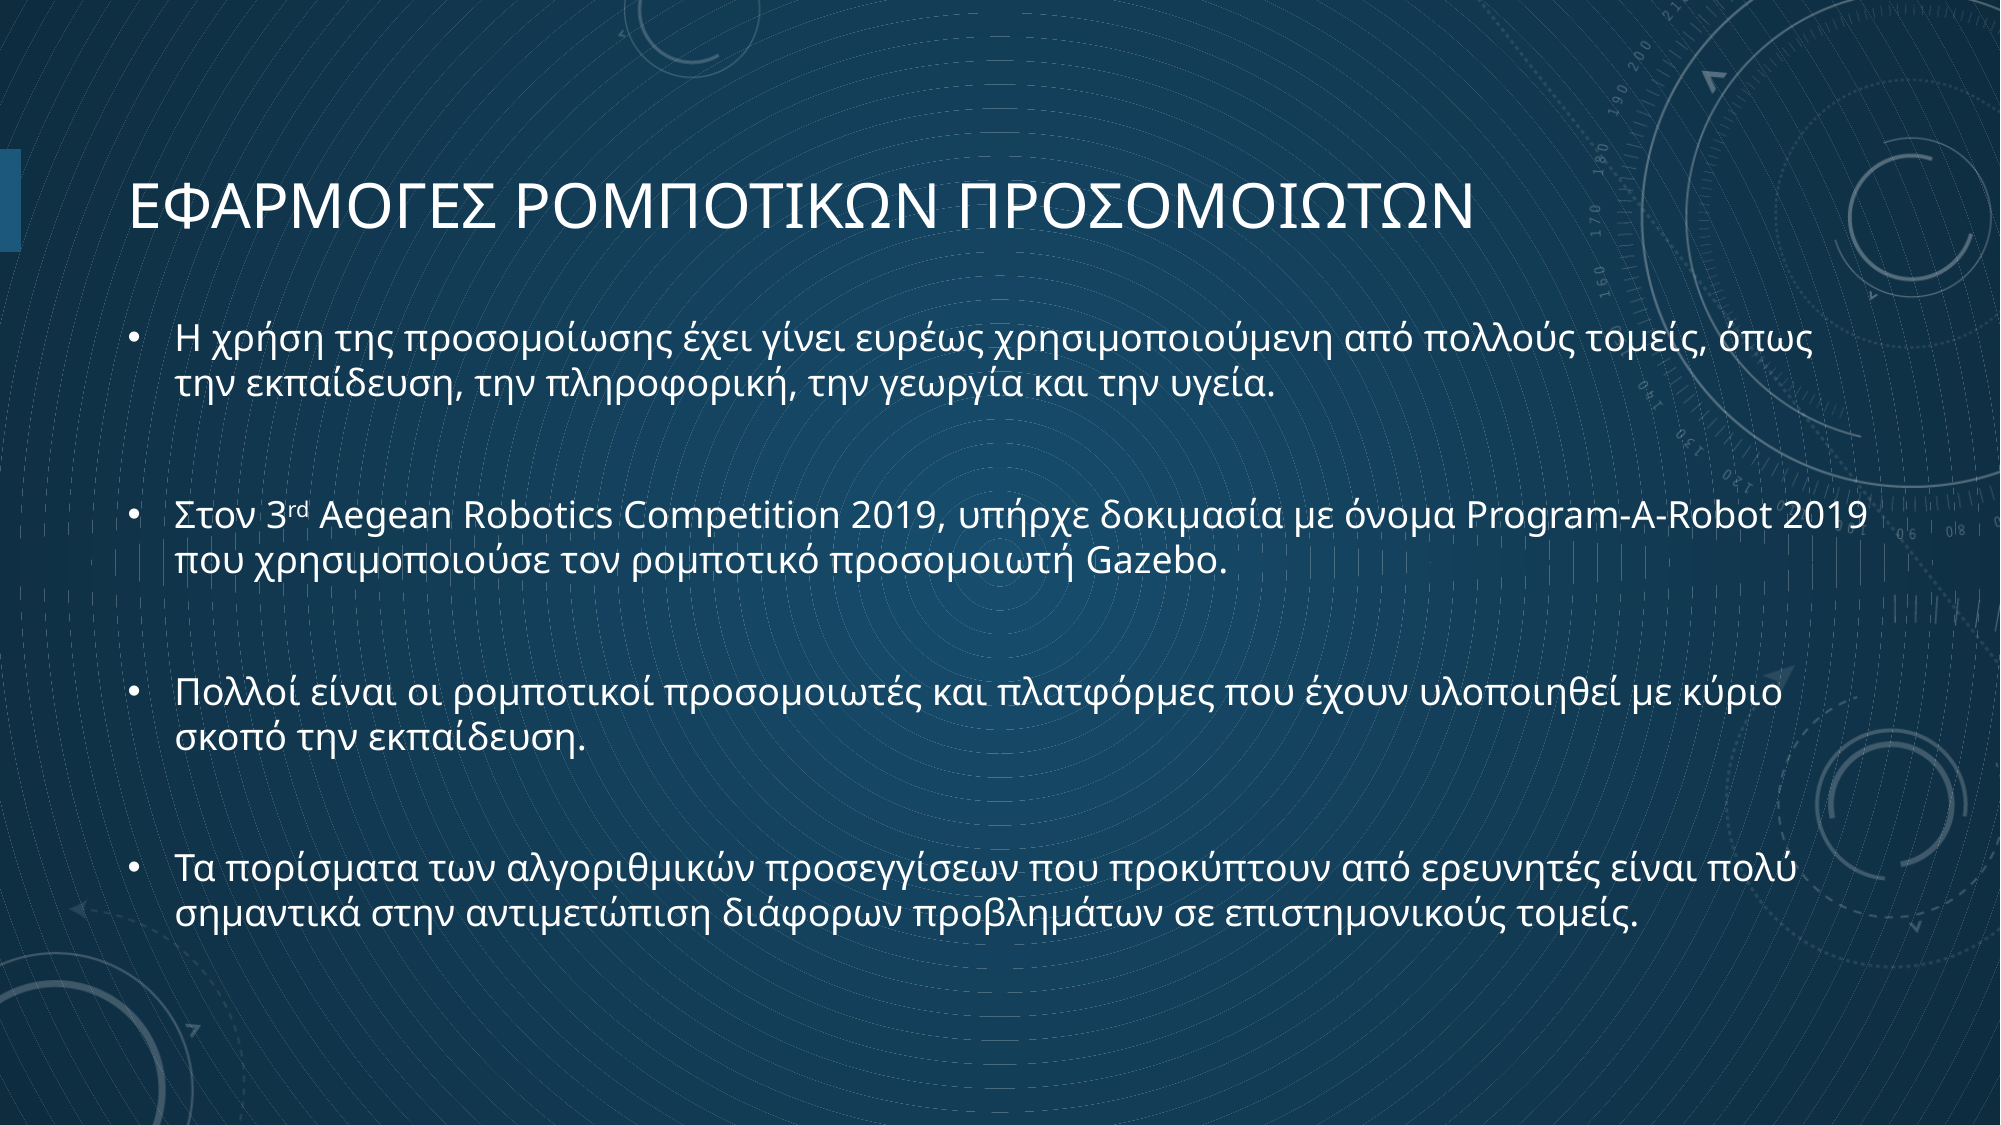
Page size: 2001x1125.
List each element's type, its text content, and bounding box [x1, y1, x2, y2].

list Η χρήση της προσομοίωσης έχει γίνει ευρέως χρησιμοποιούμενη από πολλούς τομείς, όπως την εκπαίδευση, την πληροφορική, την γεωργία και την υγεία. Στον 3rd Aegean Robotics Competition 2019, υπήρχε δοκιμασία με όνομα Program-A-Robot 2019 που χρησιμοποιούσε τον ρομποτικό προσομοιωτή Gazebo. Πολλοί είναι οι ρομποτικοί προσομοιωτές και πλατφόρμες που έχουν υλοποιηθεί με κύριο σκοπό την εκπαίδευση. Τα πορίσματα των αλγοριθμικών προσεγγίσεων που προκύπτουν από ερευνητές είναι πολύ σημαντικά στην αντιμετώπιση διάφορων προβλημάτων σε επιστημονικούς τομείς. [112, 306, 1891, 990]
picture [0, 0, 2000, 1125]
title Εφαρμογες Ρομποτικων ΠΡΟΣΟΜΟΙΩΤΩΝ [112, 99, 1891, 306]
